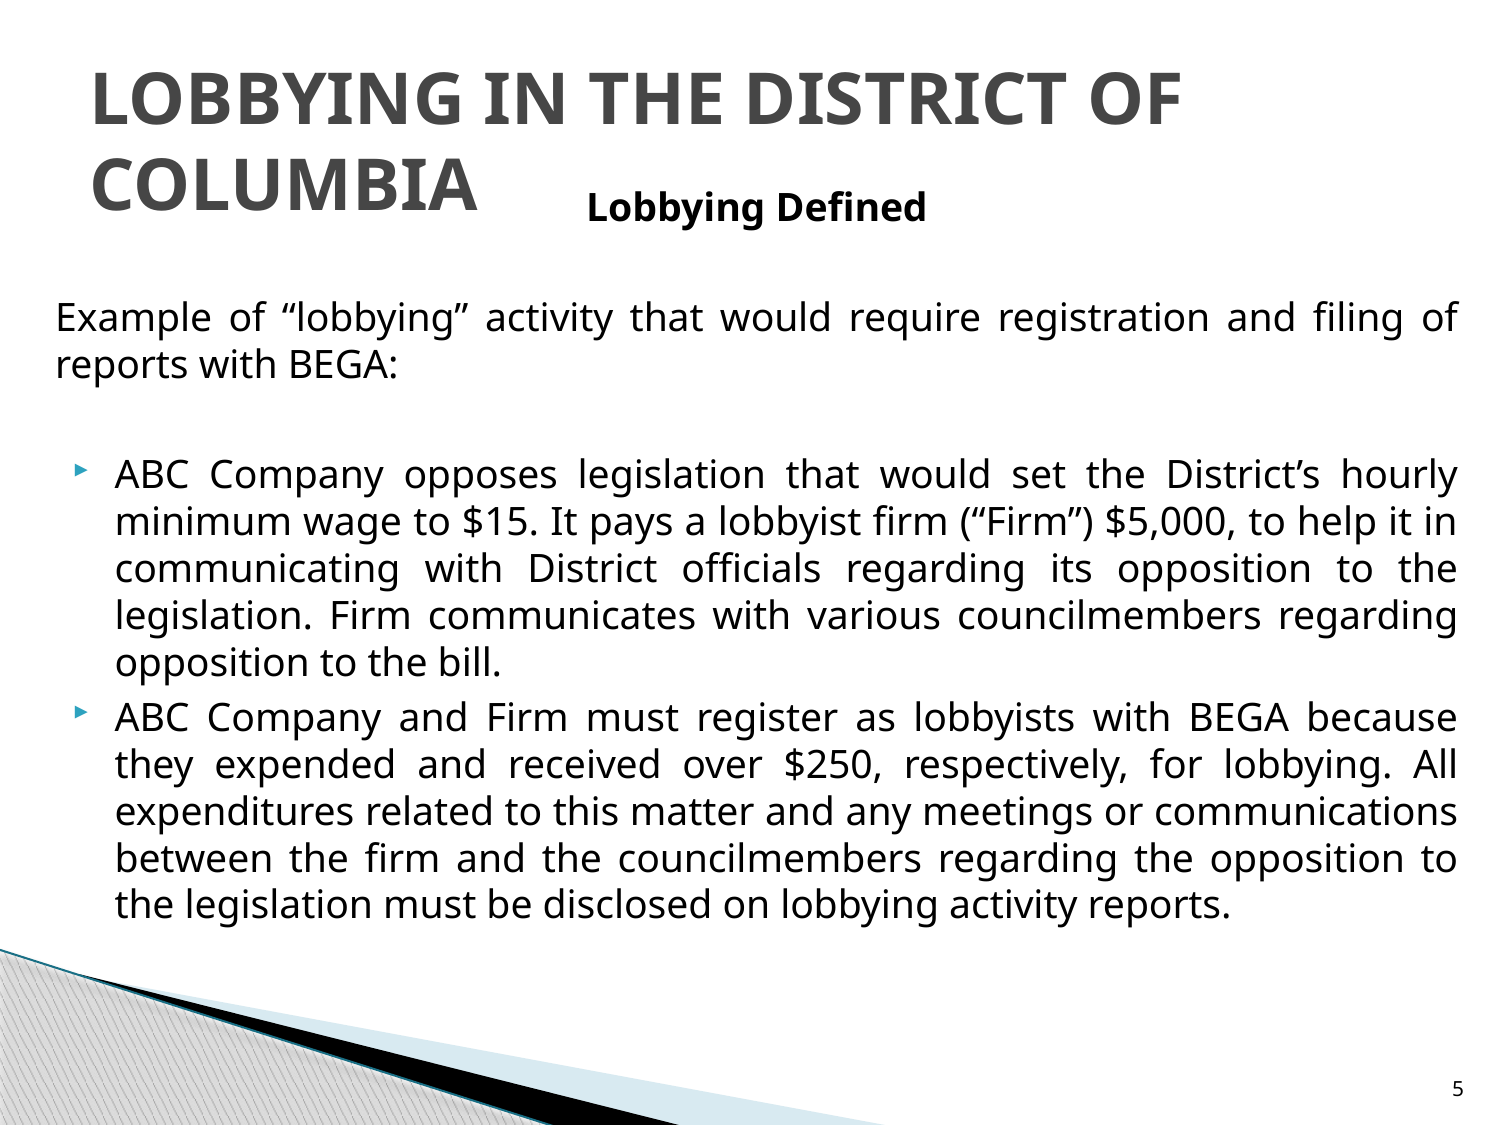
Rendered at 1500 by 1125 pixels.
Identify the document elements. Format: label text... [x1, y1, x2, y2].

slide_number 5 [1418, 1051, 1479, 1112]
title LOBBYING IN THE DISTRICT OF COLUMBIA [75, 45, 1425, 174]
list Lobbying Defined Example of “lobbying” activity that would require registration and filing of reports with BEGA: ABC Company opposes legislation that would set the District’s hourly minimum wage to $15. It pays a lobbyist firm (“Firm”) $5,000, to help it in communicating with District officials regarding its opposition to the legislation. Firm communicates with various councilmembers regarding opposition to the bill. ABC Company and Firm must register as lobbyists with BEGA because they expended and received over $250, respectively, for lobbying. All expenditures related to this matter and any meetings or communications between the firm and the councilmembers regarding the opposition to the legislation must be disclosed on lobbying activity reports. [40, 174, 1474, 987]
